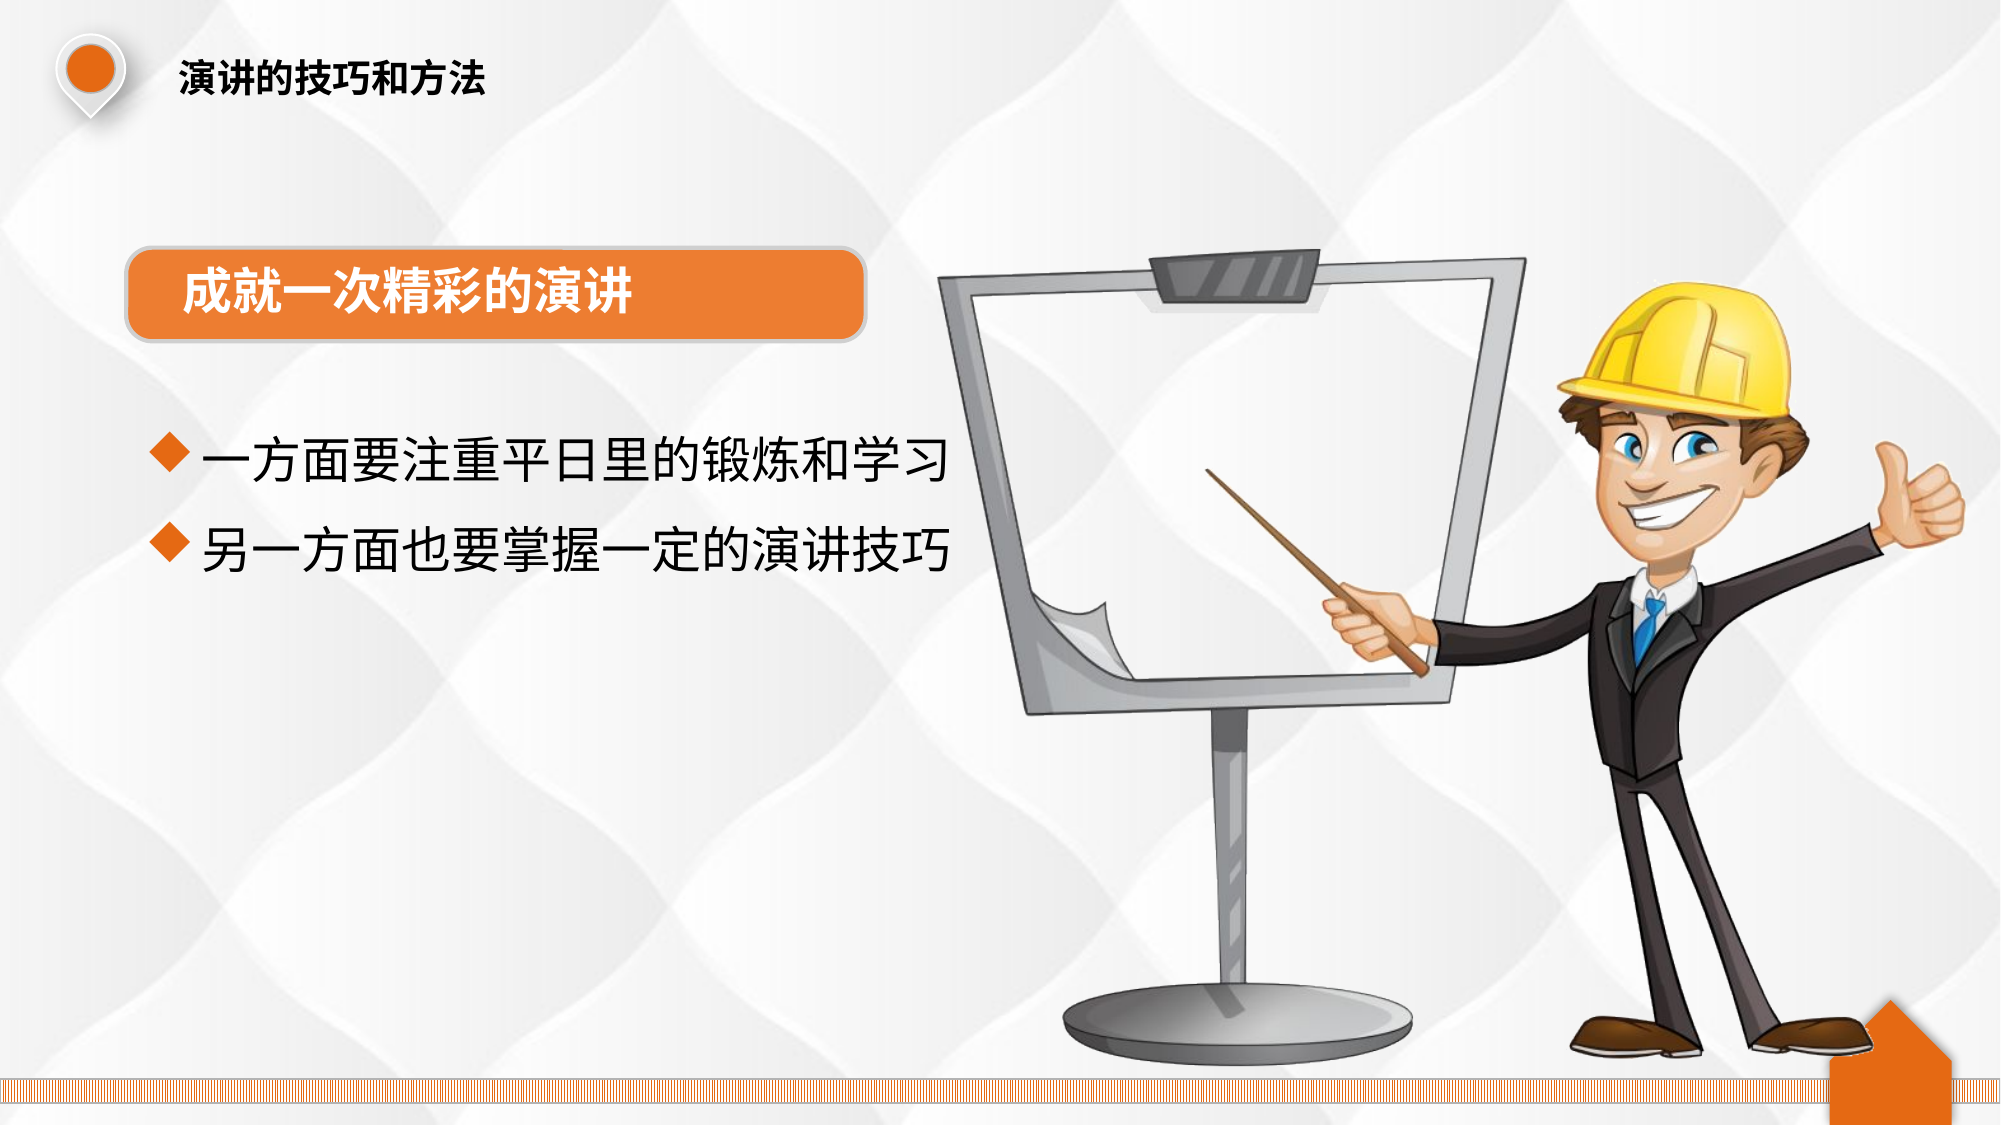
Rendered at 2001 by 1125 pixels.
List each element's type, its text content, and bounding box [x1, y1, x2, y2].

picture [903, 0, 2001, 1125]
list 演讲的技巧和方法 [163, 44, 931, 110]
text_box 一方面要注重平日里的锻炼和学习 另一方面也要掌握一定的演讲技巧 [130, 391, 903, 586]
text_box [126, 247, 866, 342]
